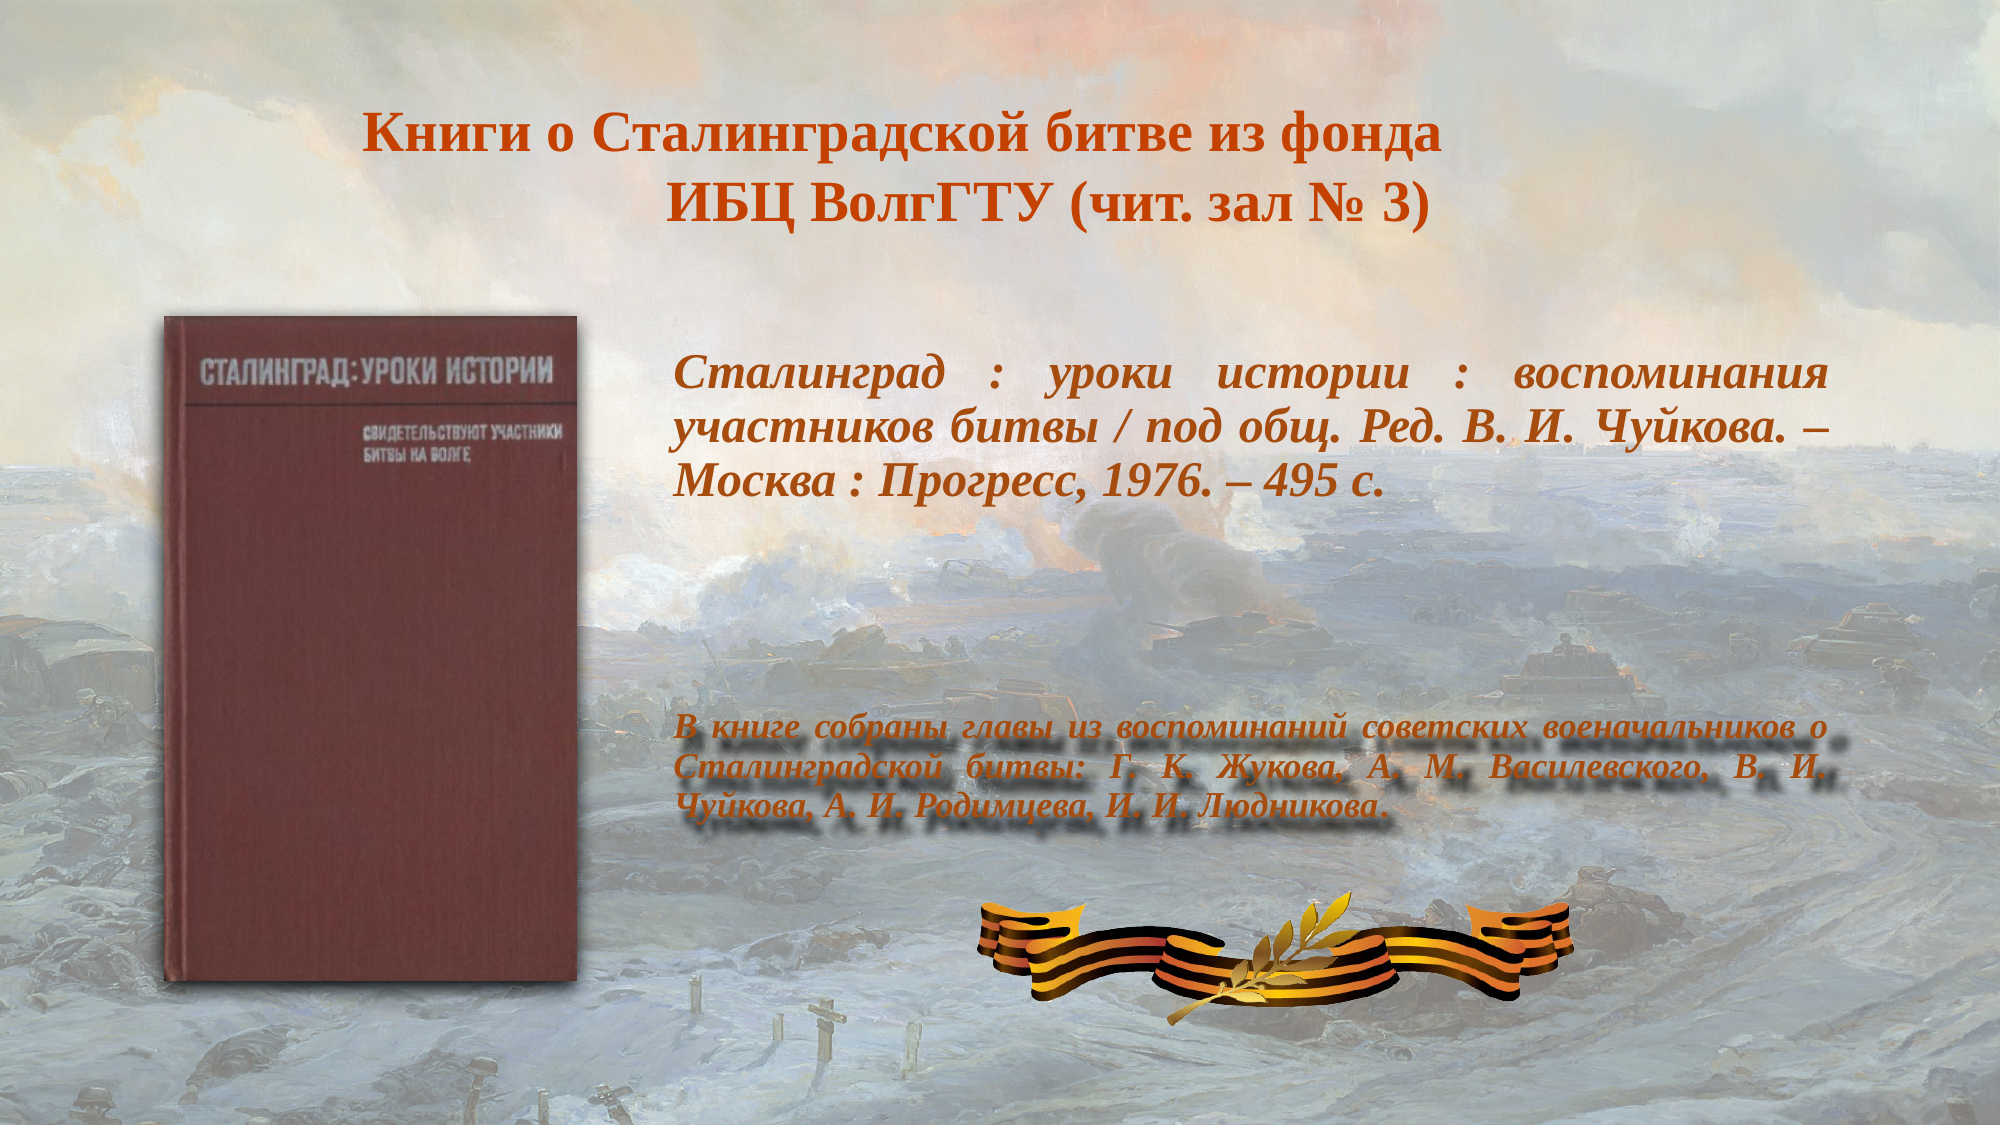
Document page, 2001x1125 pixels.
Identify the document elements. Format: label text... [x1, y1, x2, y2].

subtitle Сталинград : уроки истории : воспоминания участников битвы / под общ. Ред. В. И. Чуйкова. – Москва : Прогресс, 1976. – 495 с. [658, 337, 1845, 619]
title В книге собраны главы из воспоминаний советских военачальников о Сталинградской битвы: Г. К. Жукова, А. М. Василевского, В. И. Чуйкова, А. И. Родимцева, И. И. Людникова. [658, 619, 1845, 834]
picture [966, 888, 1591, 1031]
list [164, 316, 577, 981]
text_box Книги о Сталинградской битве из фонда ИБЦ ВолгГТУ (чит. зал № 3) [347, 86, 1656, 241]
